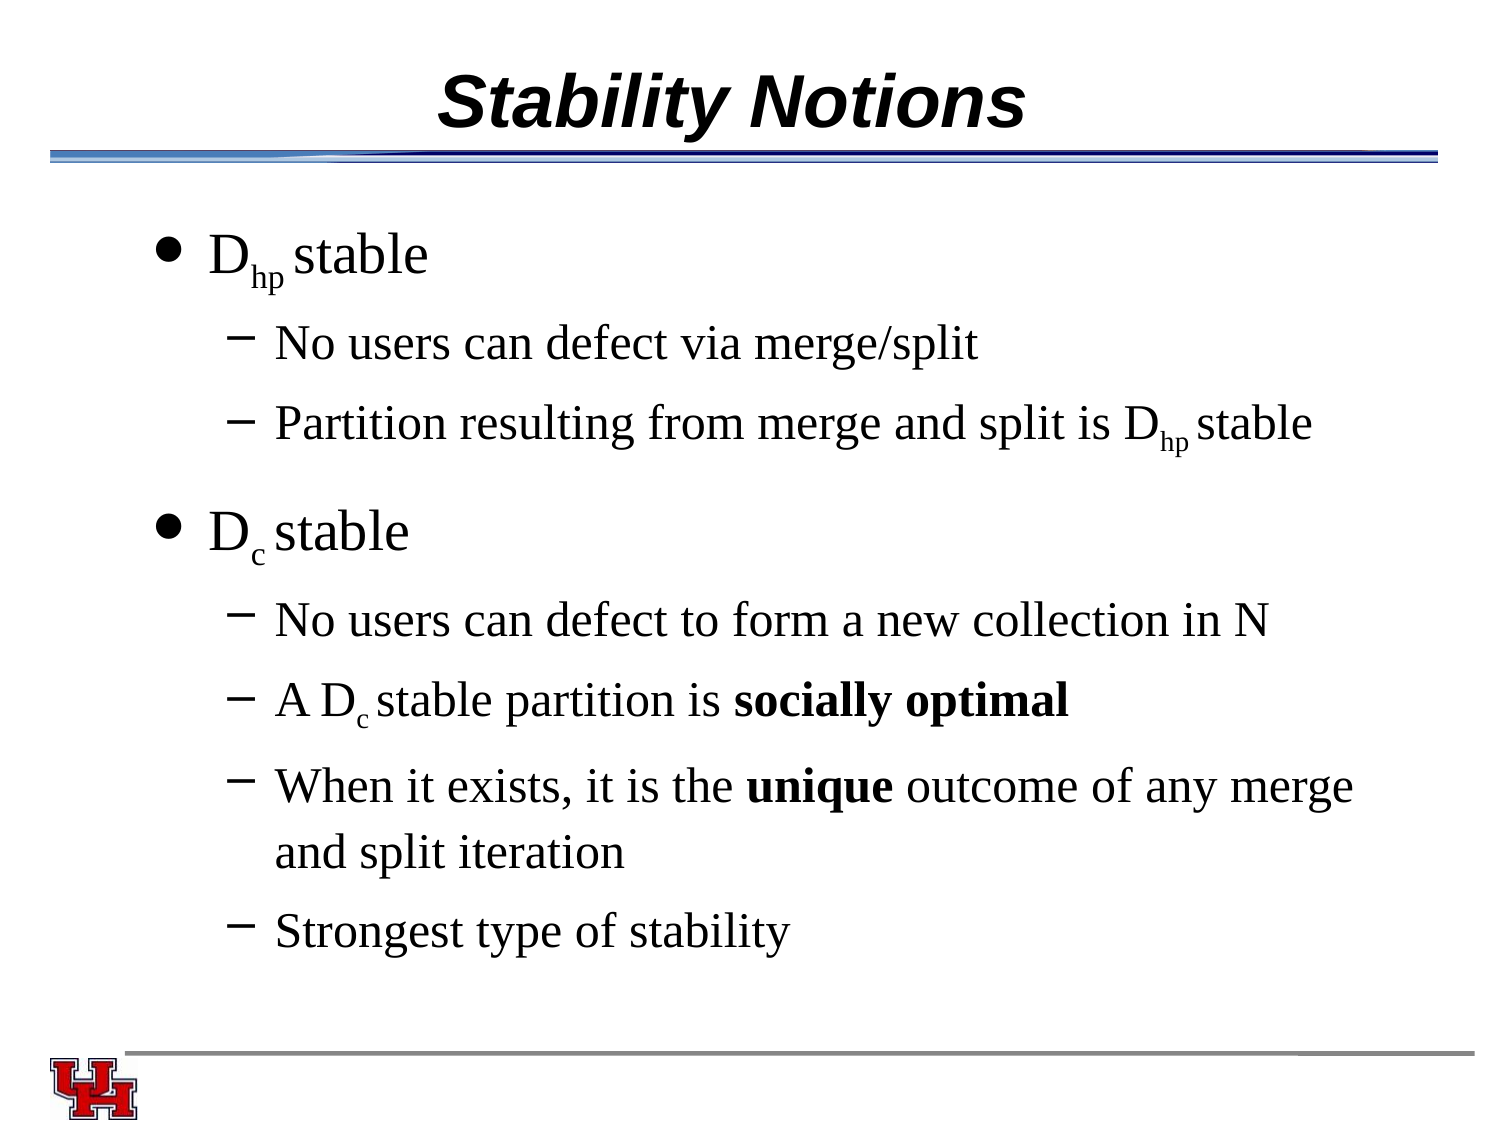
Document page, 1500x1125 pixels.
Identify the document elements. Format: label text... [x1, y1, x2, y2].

list Dhp stable No users can defect via merge/split Partition resulting from merge and split is Dhp stable Dc stable No users can defect to form a new collection in N A Dc stable partition is socially optimal When it exists, it is the unique outcome of any merge and split iteration Strongest type of stability [137, 200, 1413, 1025]
picture [50, 1058, 138, 1120]
picture [50, 150, 1438, 163]
title Stability Notions [62, 54, 1426, 151]
